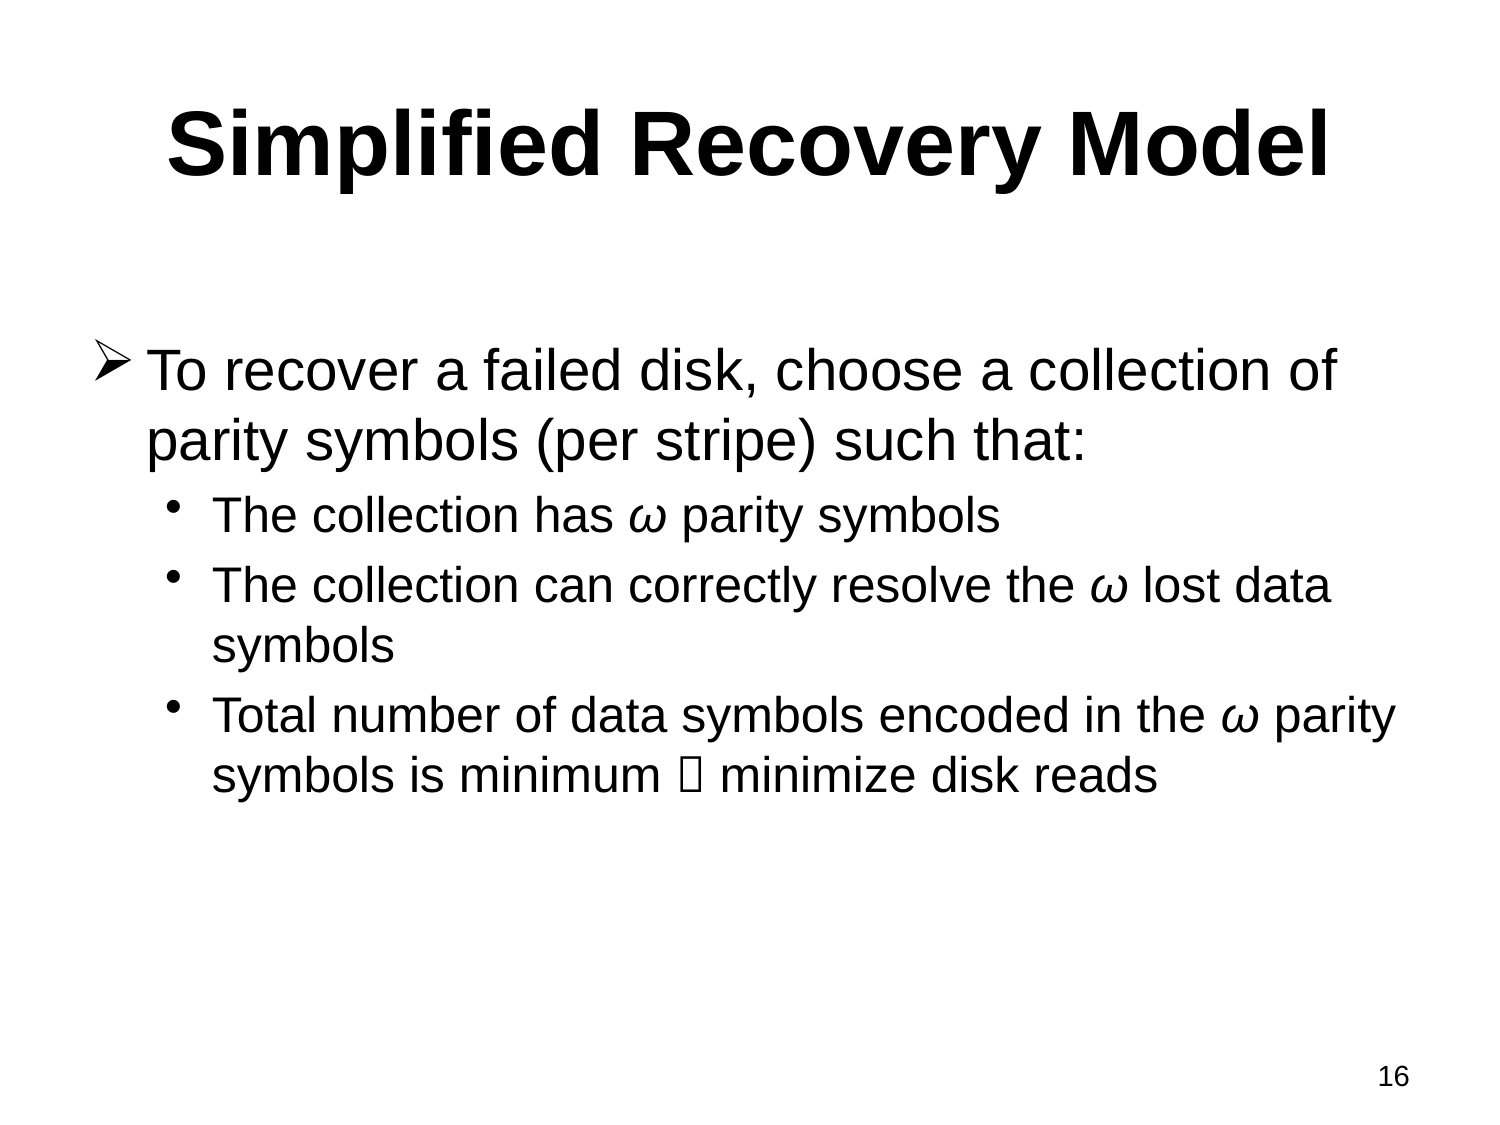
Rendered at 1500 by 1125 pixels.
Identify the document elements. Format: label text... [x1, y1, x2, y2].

slide_number 16 [1074, 1050, 1425, 1103]
title Simplified Recovery Model [75, 45, 1425, 233]
list To recover a failed disk, choose a collection of parity symbols (per stripe) such that: The collection has ω parity symbols The collection can correctly resolve the ω lost data symbols Total number of data symbols encoded in the ω parity symbols is minimum  minimize disk reads [75, 324, 1425, 1005]
